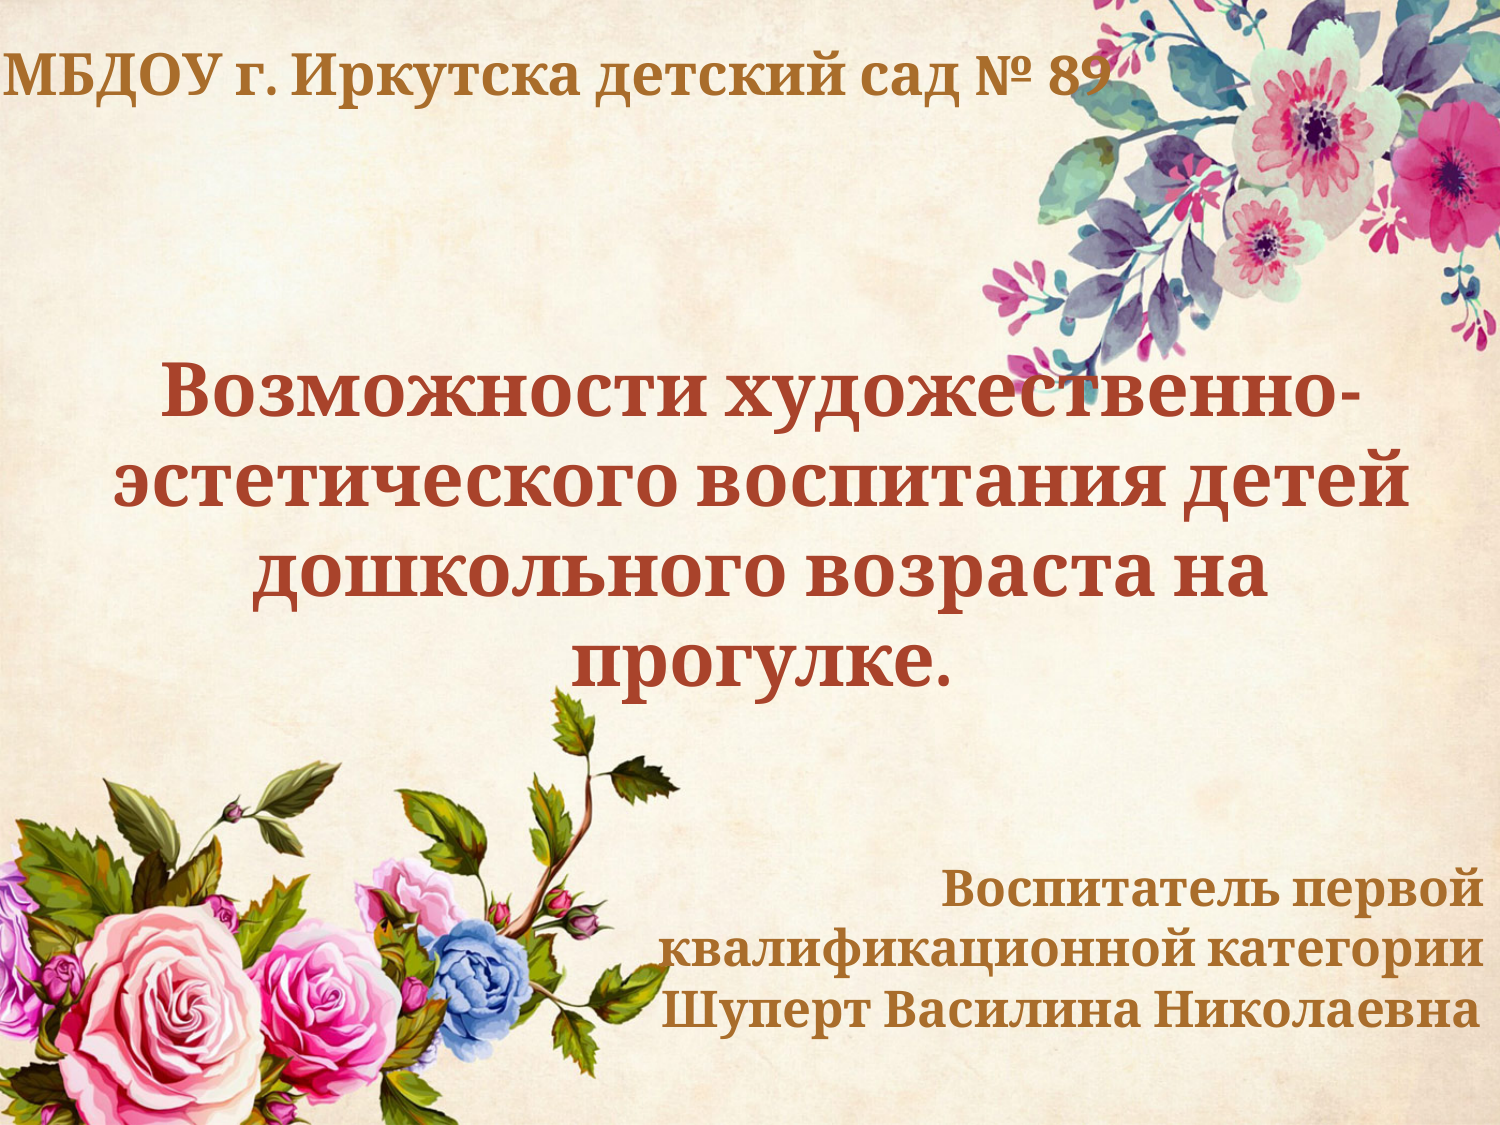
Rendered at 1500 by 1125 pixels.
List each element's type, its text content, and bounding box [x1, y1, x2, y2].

picture [0, 0, 1500, 1125]
text_box Воспитатель первой квалификационной категории Шуперт Василина Николаевна [643, 786, 1500, 1106]
text_box МБДОУ г. Иркутска детский сад № 89 [0, 0, 1144, 161]
title Возможности художественно-эстетического воспитания детей дошкольного возраста на прогулке. [53, 290, 1471, 752]
